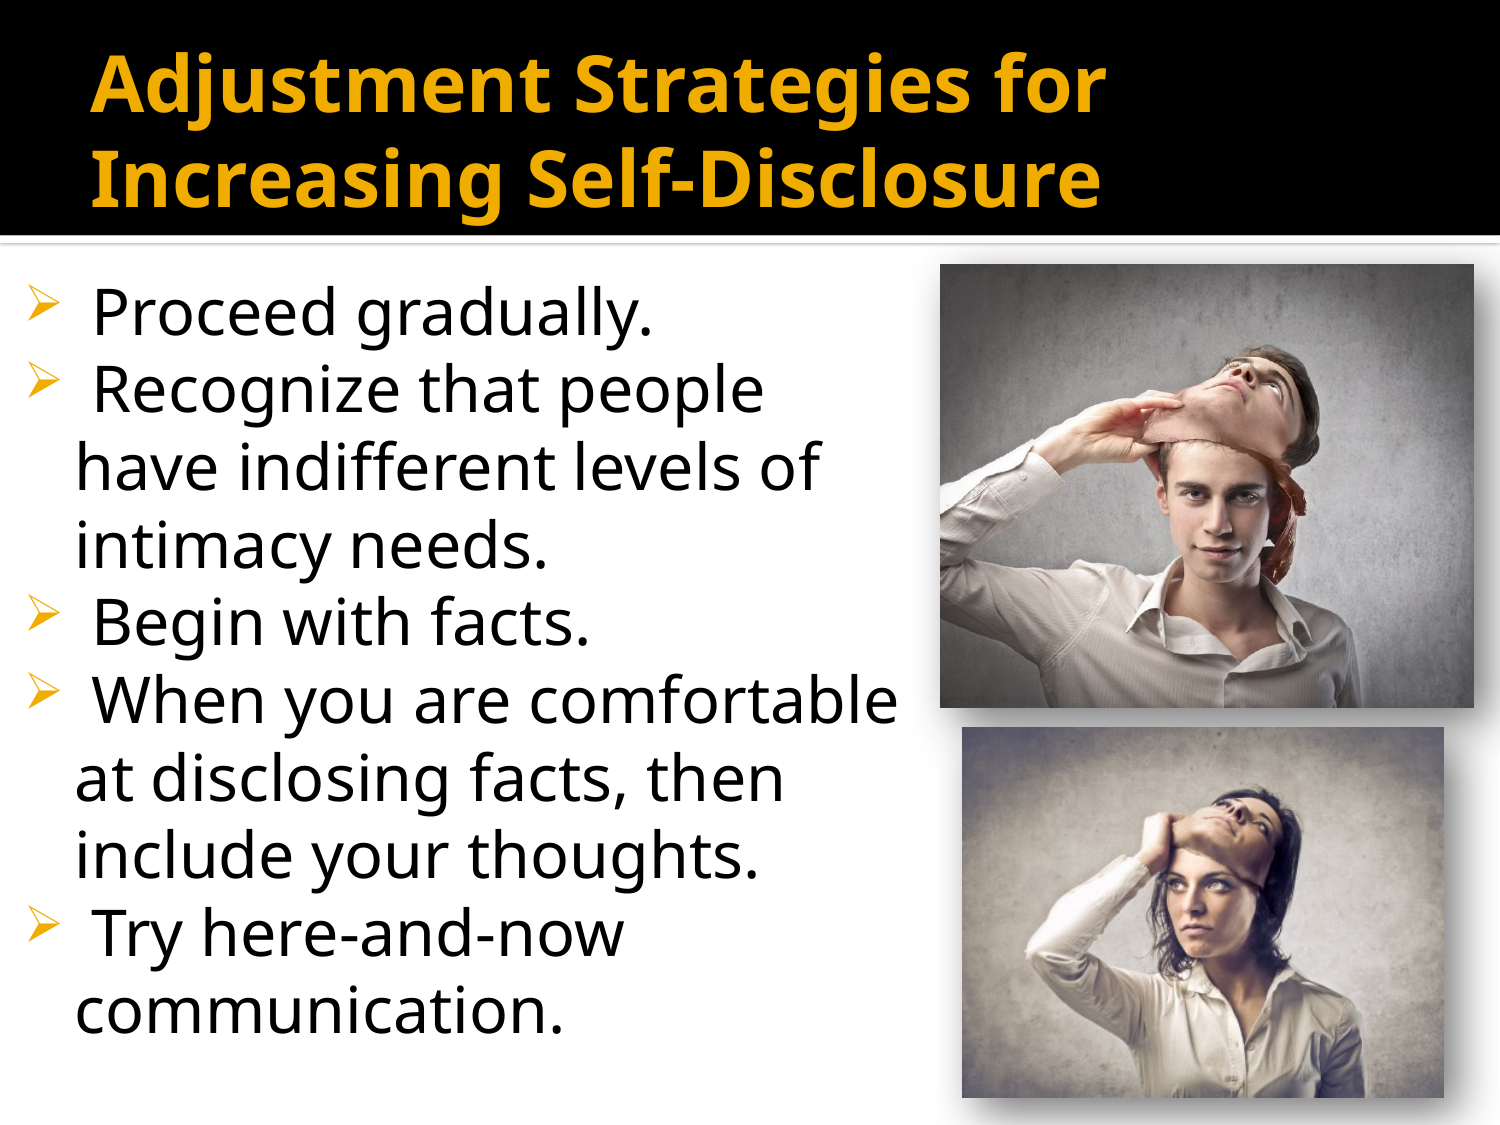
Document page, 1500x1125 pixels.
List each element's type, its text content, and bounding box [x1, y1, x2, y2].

title Adjustment Strategies for Increasing Self-Disclosure [75, 25, 1425, 231]
list Proceed gradually. Recognize that people have indifferent levels of intimacy needs. Begin with facts. When you are comfortable at disclosing facts, then include your thoughts. Try here-and-now communication. [0, 255, 916, 1086]
picture [962, 727, 1444, 1099]
picture [940, 264, 1474, 708]
